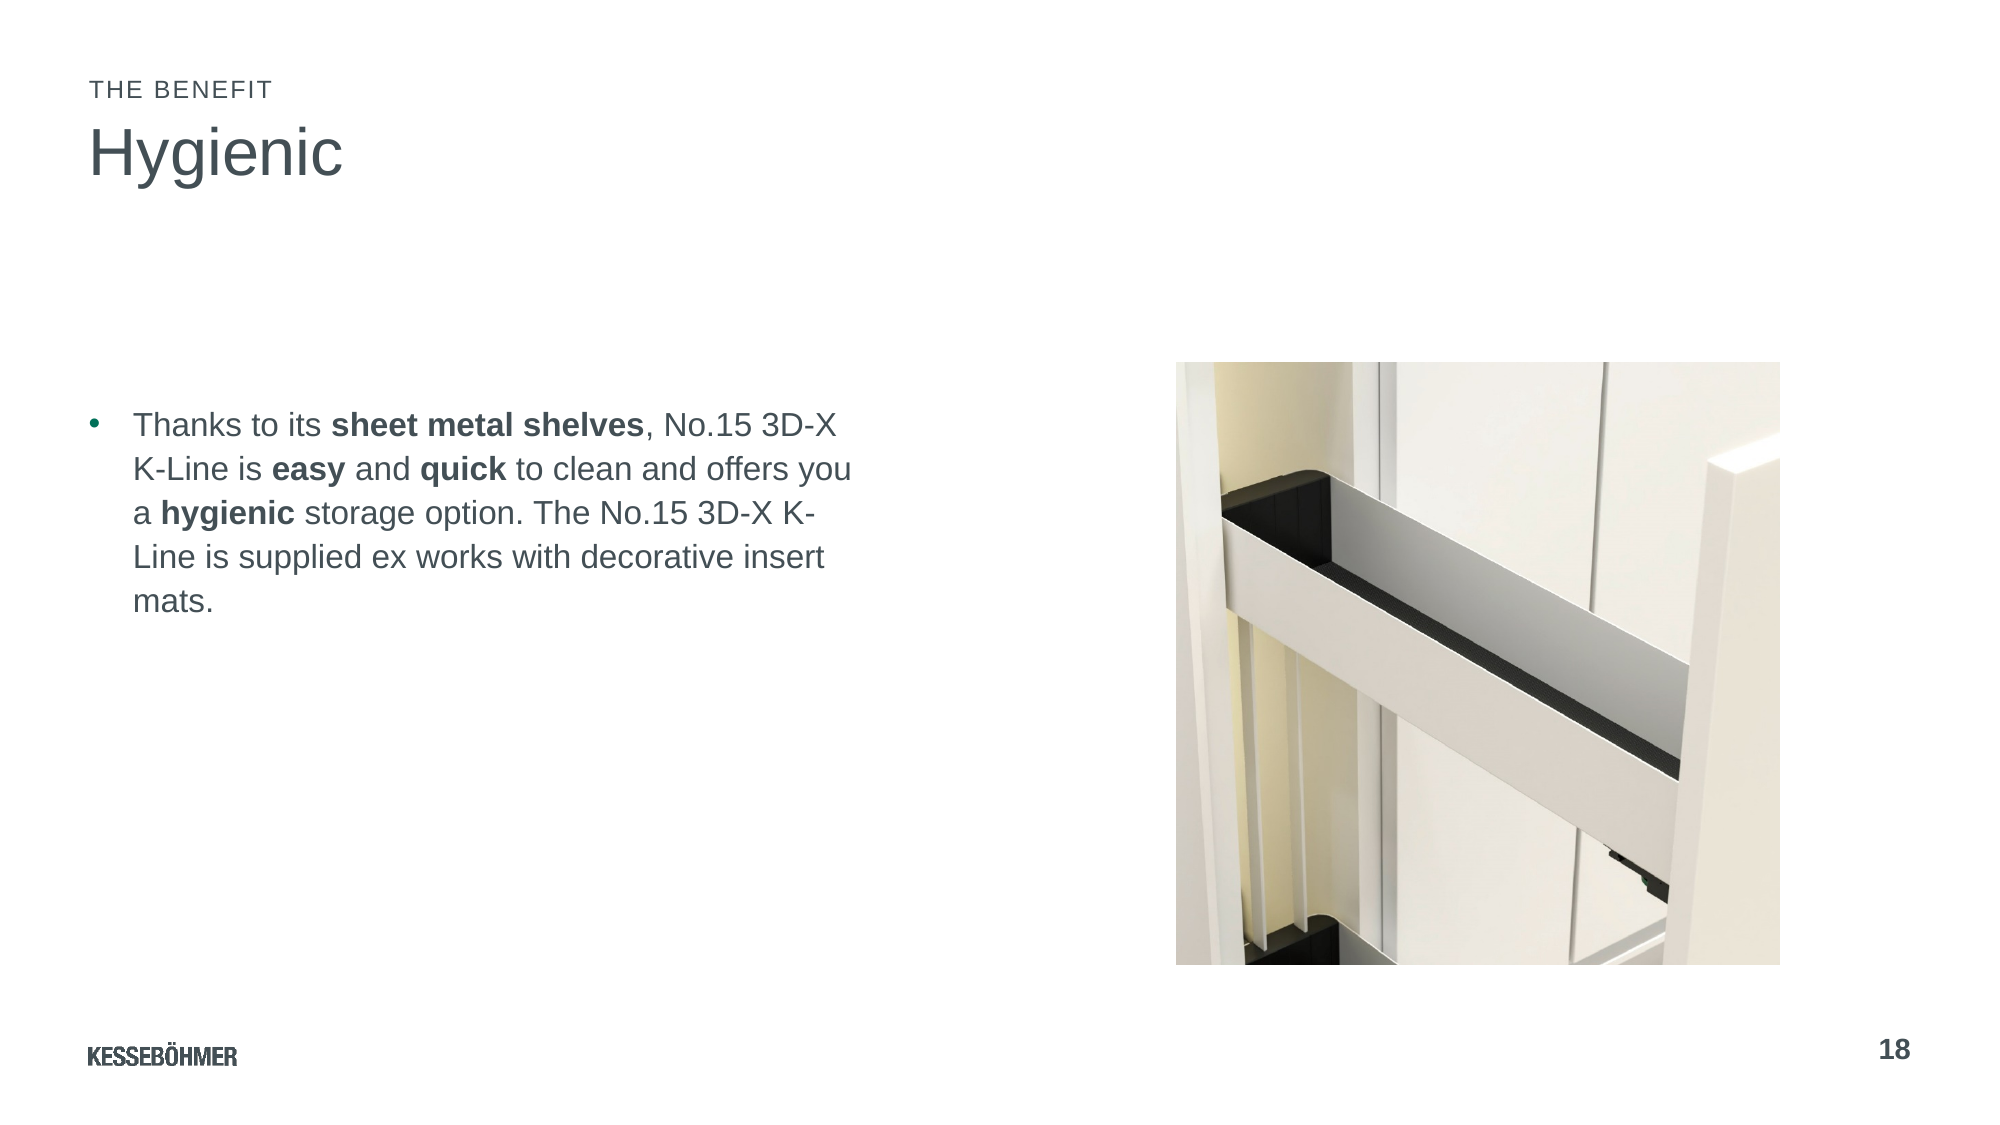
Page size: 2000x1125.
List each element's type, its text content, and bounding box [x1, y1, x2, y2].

slide_number 18 [1848, 1006, 1912, 1066]
list the Benefit [89, 70, 1911, 100]
title Hygienic [88, 118, 1912, 260]
picture [88, 1042, 237, 1066]
list Thanks to its sheet metal shelves, No.15 3D-X K-Line is easy and quick to clean and offers you a hygienic storage option. The No.15 3D-X K-Line is supplied ex works with decorative insert mats. [88, 338, 877, 989]
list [1175, 361, 1780, 966]
